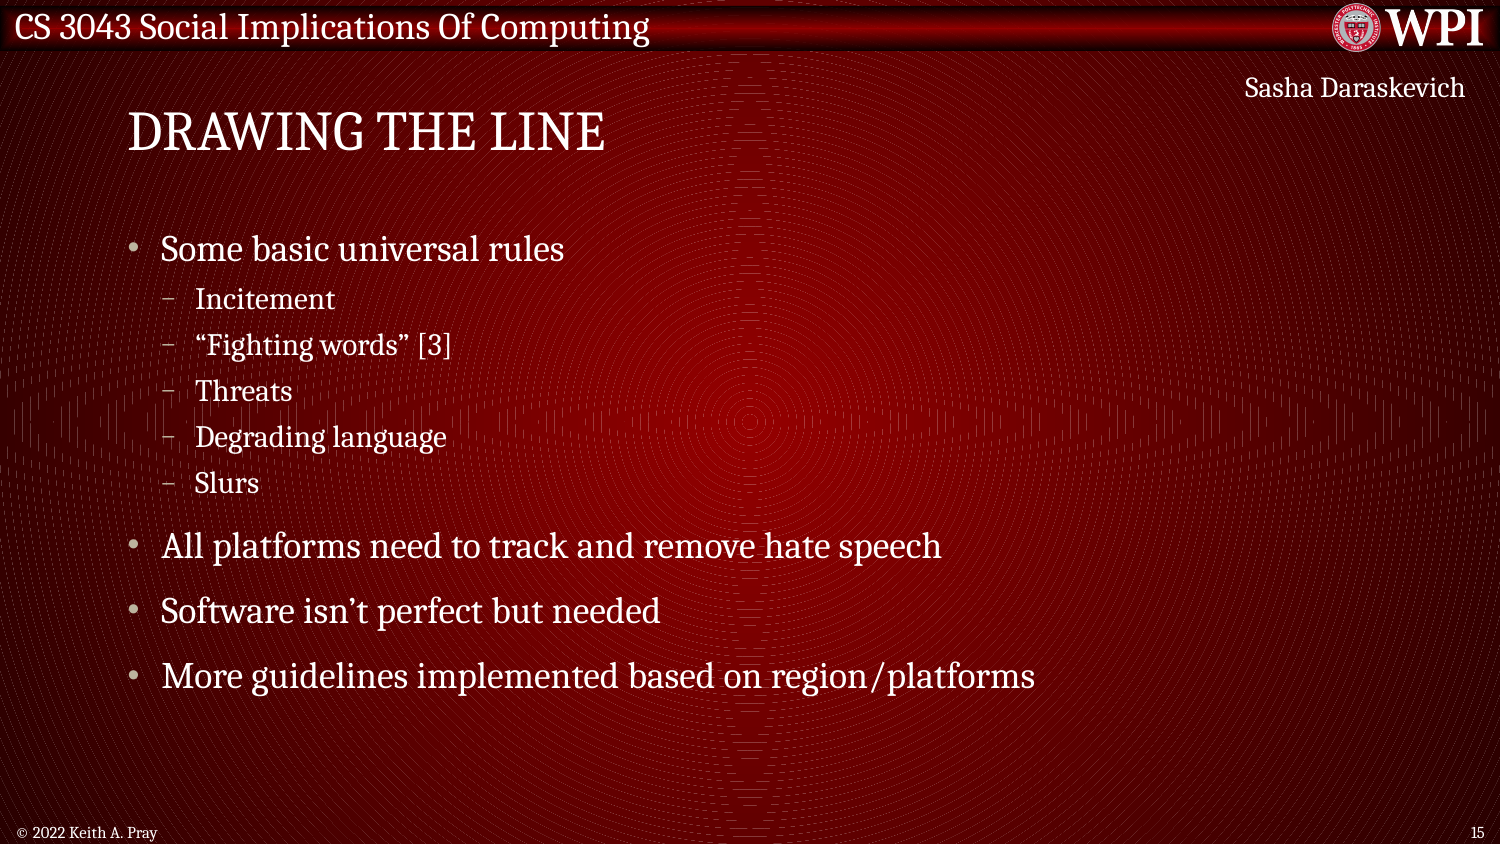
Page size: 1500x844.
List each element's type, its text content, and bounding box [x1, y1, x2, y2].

list Some basic universal rules Incitement “Fighting words” [3] Threats Degrading language Slurs All platforms need to track and remove hate speech Software isn’t perfect but needed More guidelines implemented based on region/platforms [112, 221, 1341, 772]
picture [1332, 3, 1483, 52]
footer © 2022 Keith A. Pray [0, 819, 913, 844]
title Drawing the line [112, 59, 1388, 210]
text_box Sasha Daraskevich [1123, 61, 1481, 111]
slide_number 15 [1397, 819, 1500, 844]
